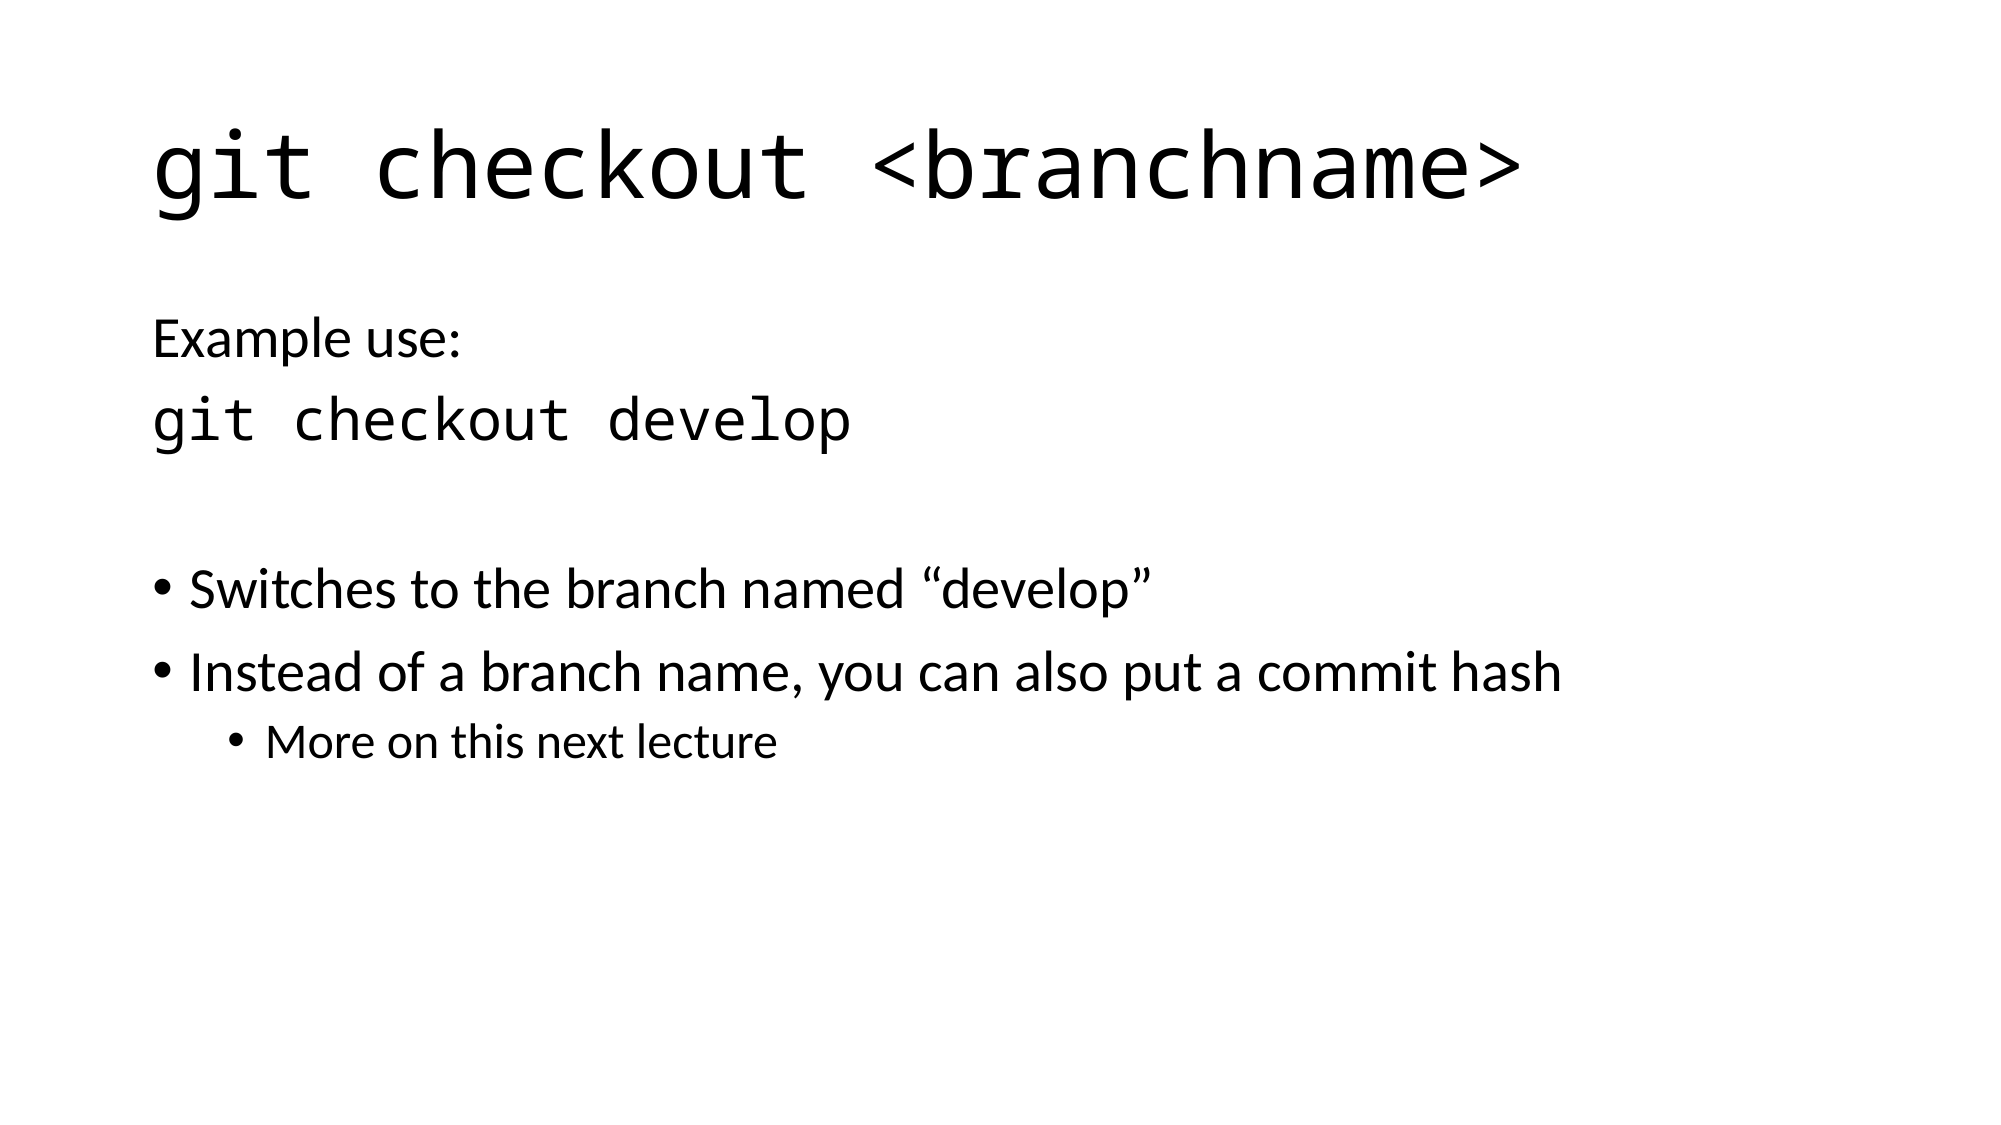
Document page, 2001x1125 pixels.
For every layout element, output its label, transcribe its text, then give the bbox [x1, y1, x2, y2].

title git checkout <branchname> [137, 59, 1863, 278]
list Example use: git checkout develop Switches to the branch named “develop” Instead of a branch name, you can also put a commit hash More on this next lecture [137, 299, 1863, 938]
